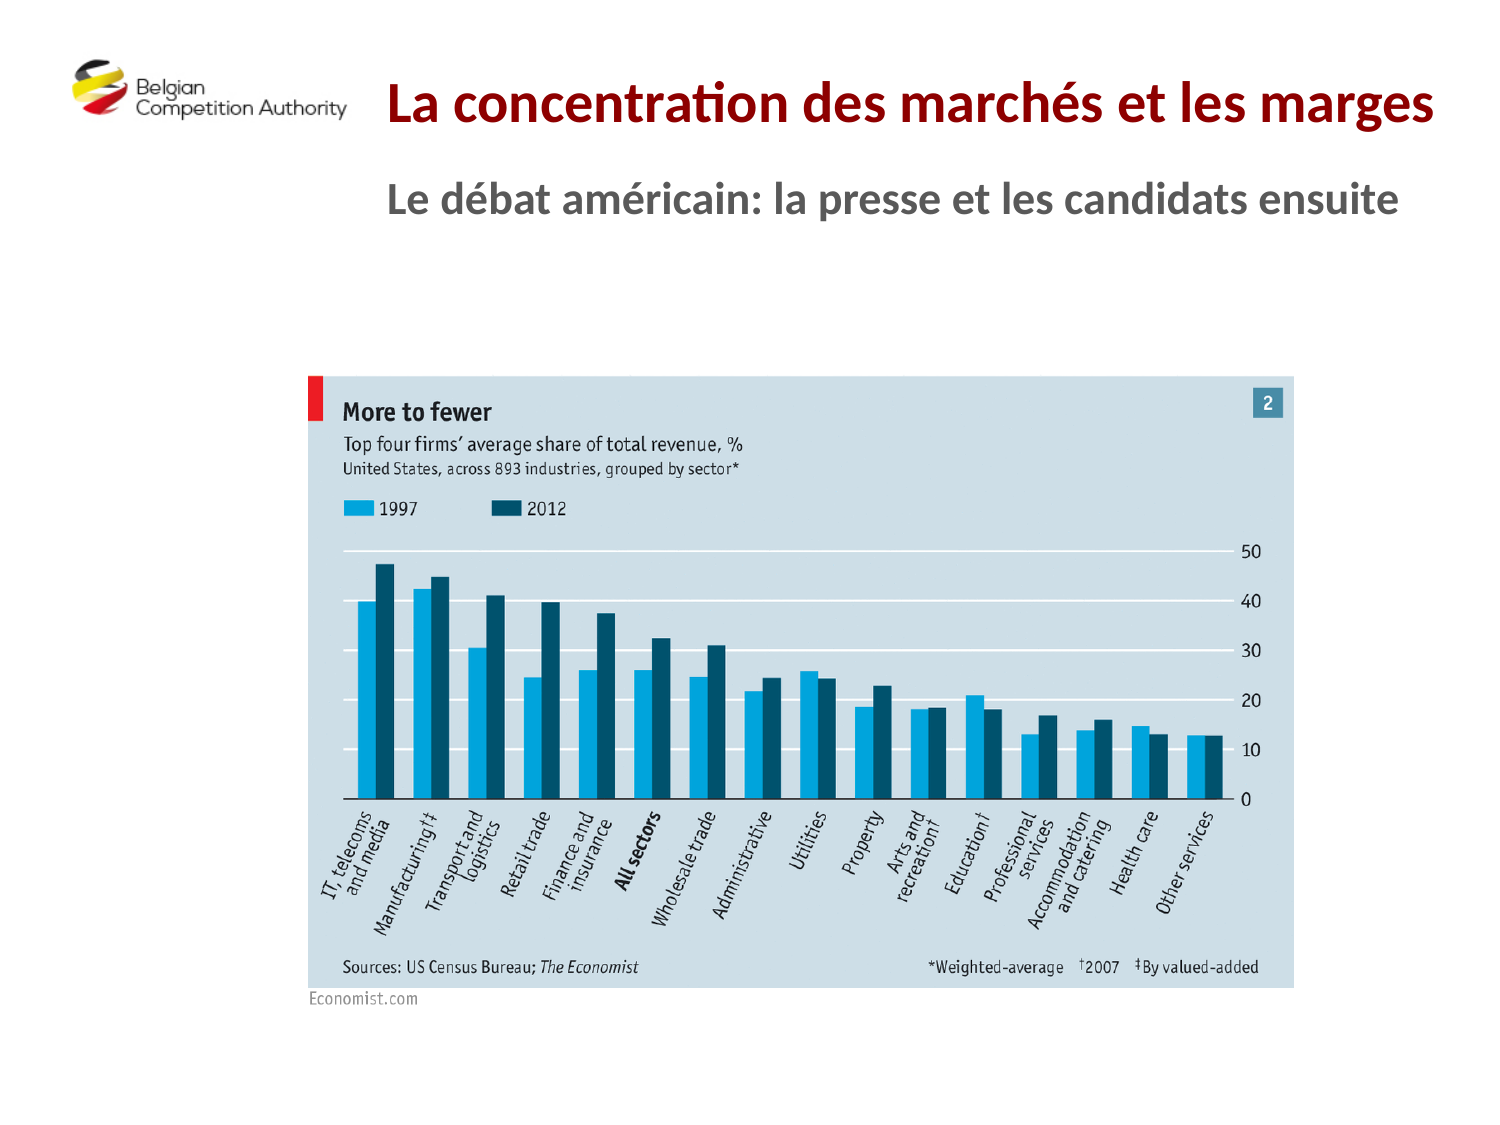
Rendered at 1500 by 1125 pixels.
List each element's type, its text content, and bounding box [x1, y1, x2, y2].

text_box [0, 170, 421, 1096]
picture [0, 0, 1500, 1125]
title La concentration des marchés et les marges [371, 56, 1471, 138]
list Le débat américain: la presse et les candidats ensuite [372, 160, 1471, 244]
